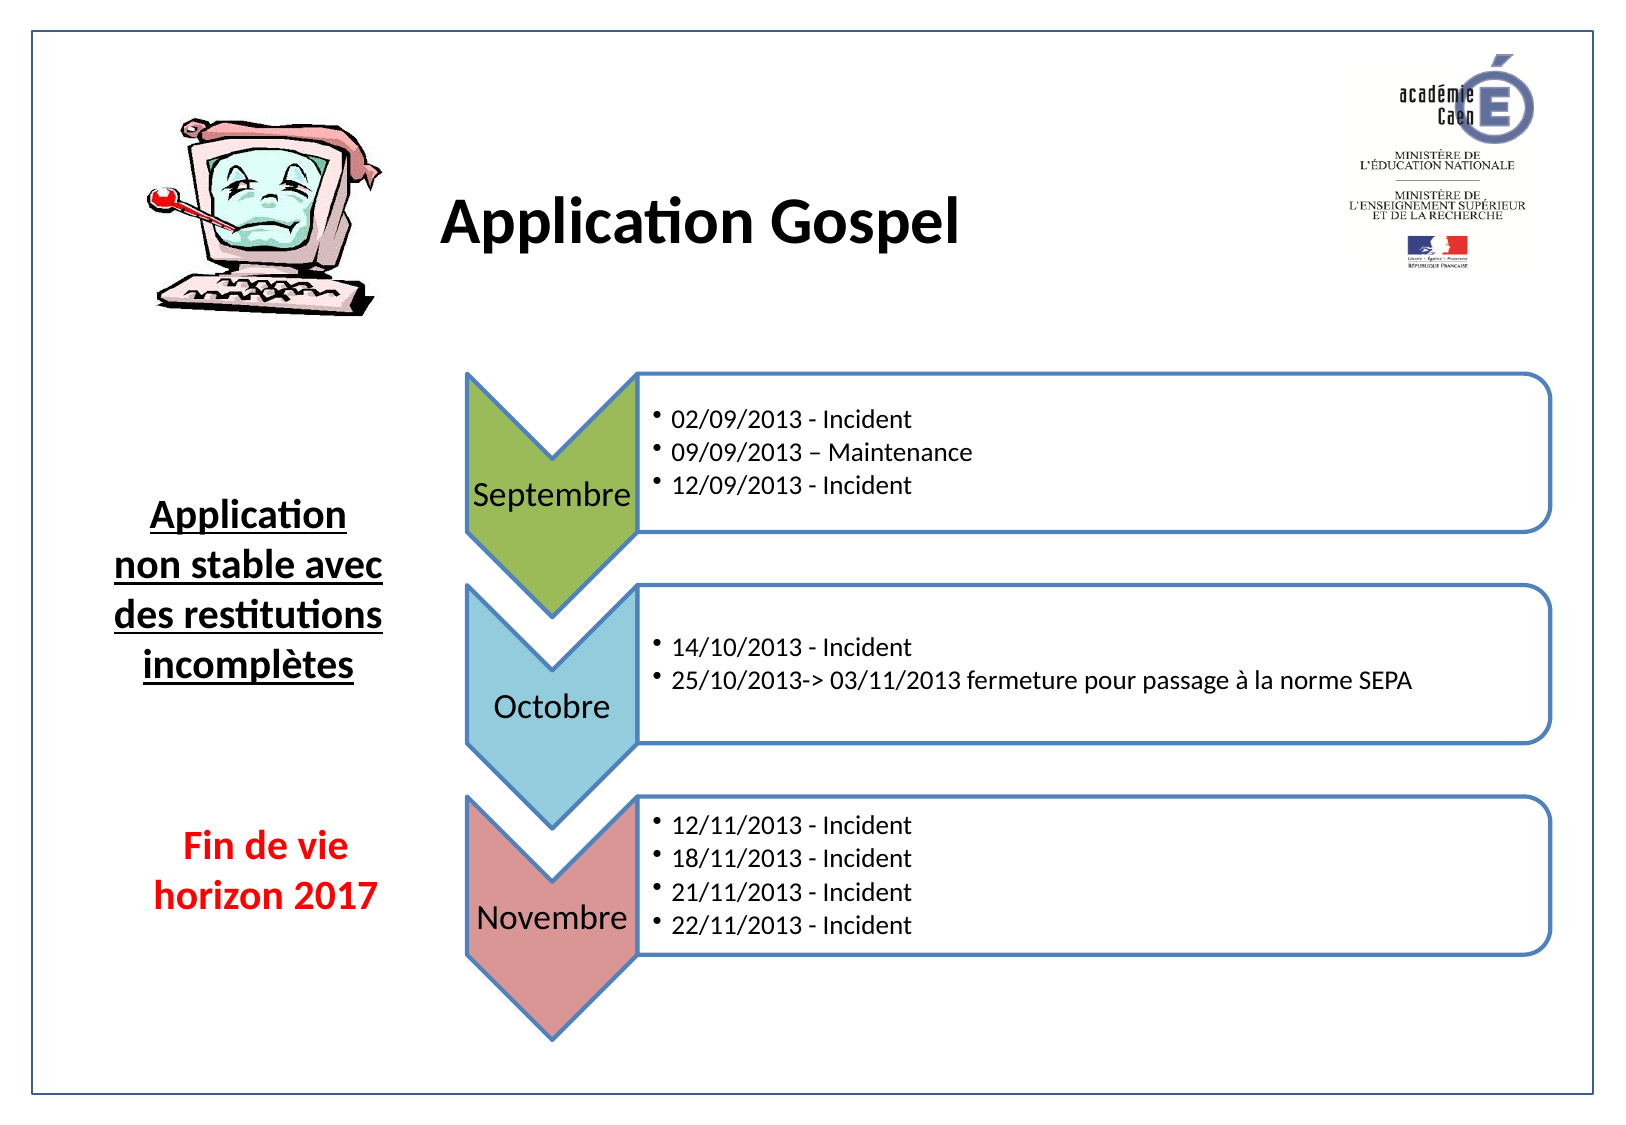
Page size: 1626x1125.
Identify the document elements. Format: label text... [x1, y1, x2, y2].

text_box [466, 373, 1551, 1041]
picture [1349, 54, 1534, 268]
picture [146, 116, 386, 318]
text_box Fin de vie horizon 2017 [115, 810, 417, 926]
text_box [30, 29, 1595, 1096]
